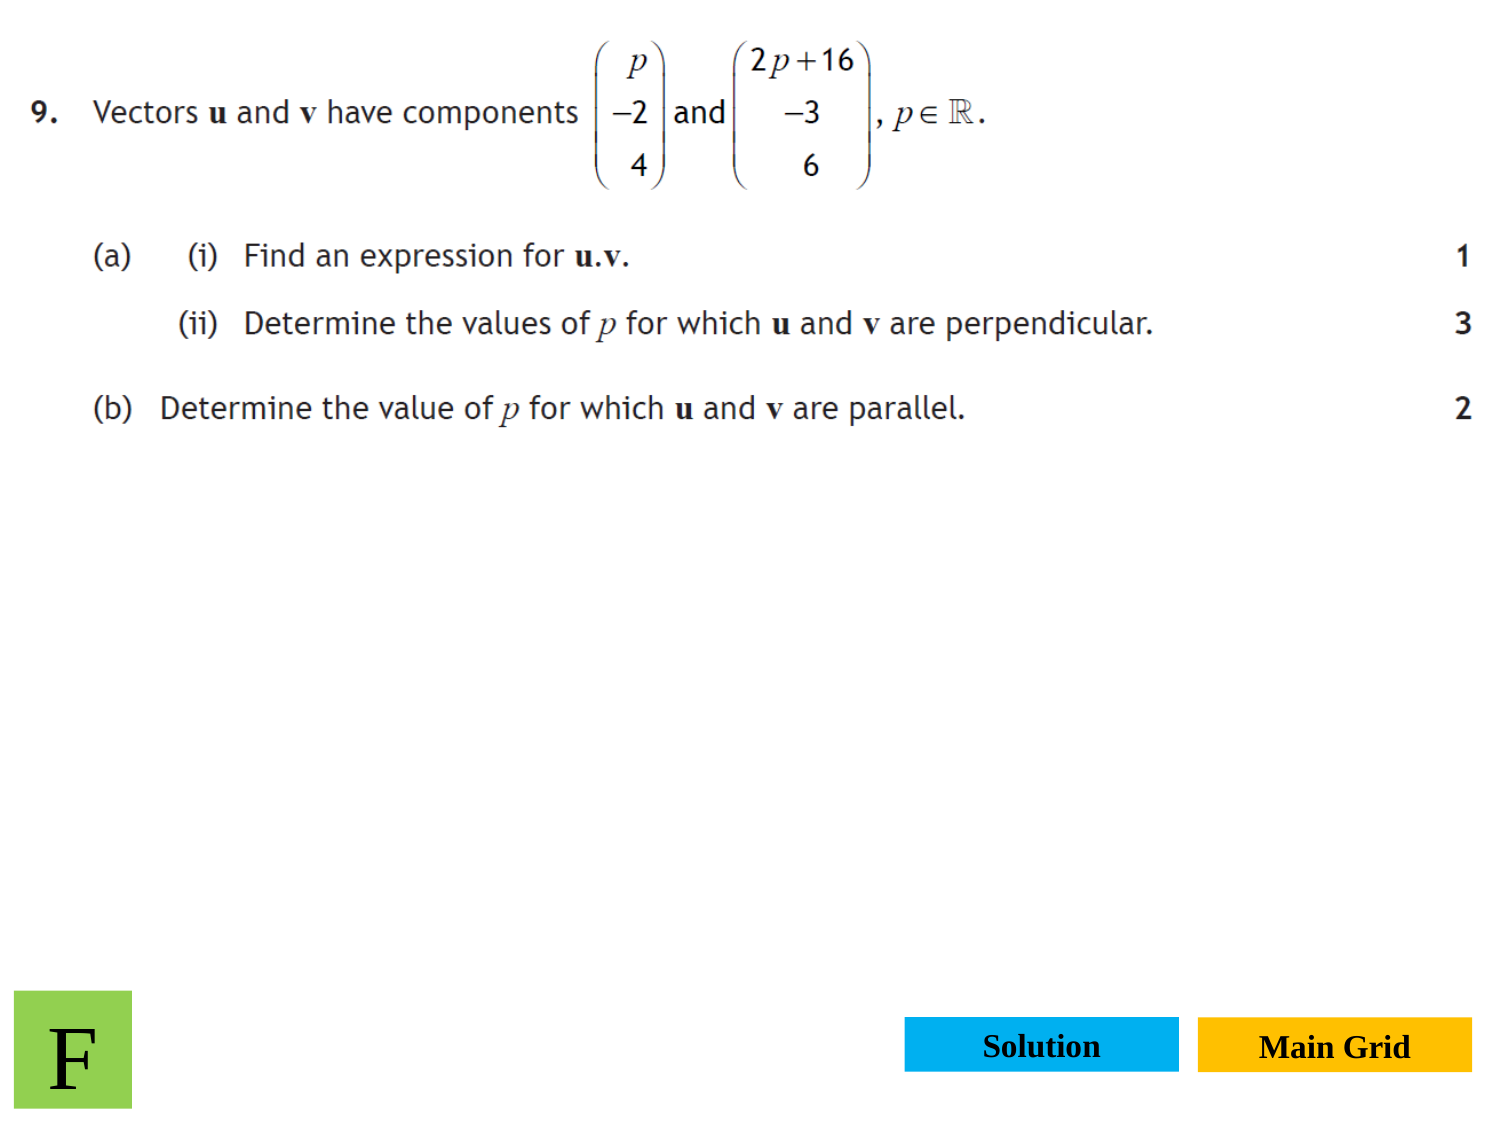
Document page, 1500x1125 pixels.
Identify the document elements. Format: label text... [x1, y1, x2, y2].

text_box Solution [904, 1017, 1179, 1072]
text_box Main Grid [1197, 1017, 1473, 1073]
text_box F [13, 990, 132, 1109]
picture [0, 27, 1500, 449]
